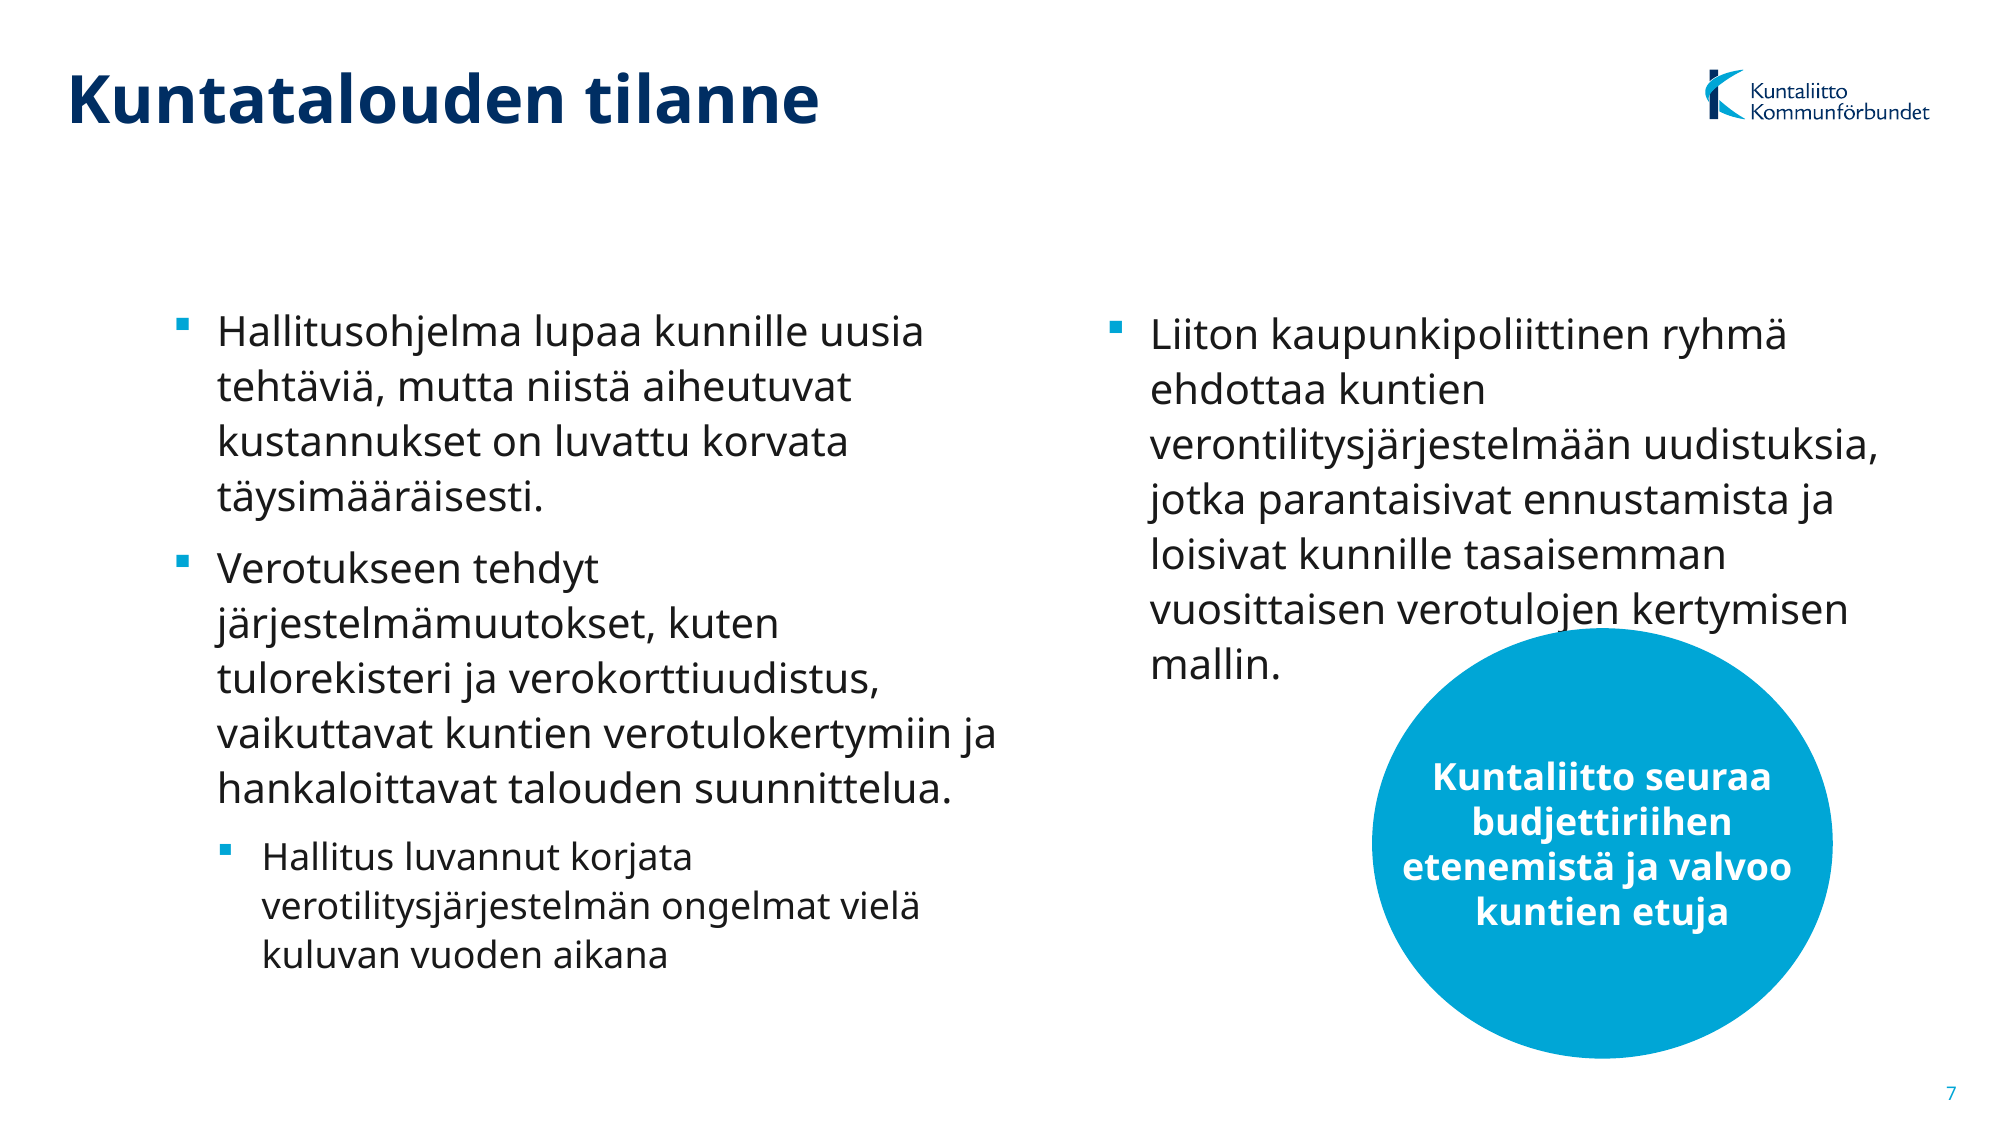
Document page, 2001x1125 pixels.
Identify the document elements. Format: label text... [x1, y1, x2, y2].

title Kuntatalouden tilanne [66, 66, 1579, 256]
list Hallitusohjelma lupaa kunnille uusia tehtäviä, mutta niistä aiheutuvat kustannukset on luvattu korvata täysimääräisesti. Verotukseen tehdyt järjestelmämuutokset, kuten tulorekisteri ja verokorttiuudistus, vaikuttavat kuntien verotulokertymiin ja hankaloittavat talouden suunnittelua. Hallitus luvannut korjata verotilitysjärjestelmän ongelmat vielä kuluvan vuoden aikana [173, 299, 1000, 1012]
text_box Kuntaliitto seuraa budjettiriihen etenemistä ja valvoo kuntien etuja [1371, 627, 1834, 1060]
slide_number 7 [1696, 1082, 1957, 1106]
list Liiton kaupunkipoliittinen ryhmä ehdottaa kuntien verontilitysjärjestelmään uudistuksia, jotka parantaisivat ennustamista ja loisivat kunnille tasaisemman vuosittaisen verotulojen kertymisen mallin. [1106, 302, 1934, 1012]
